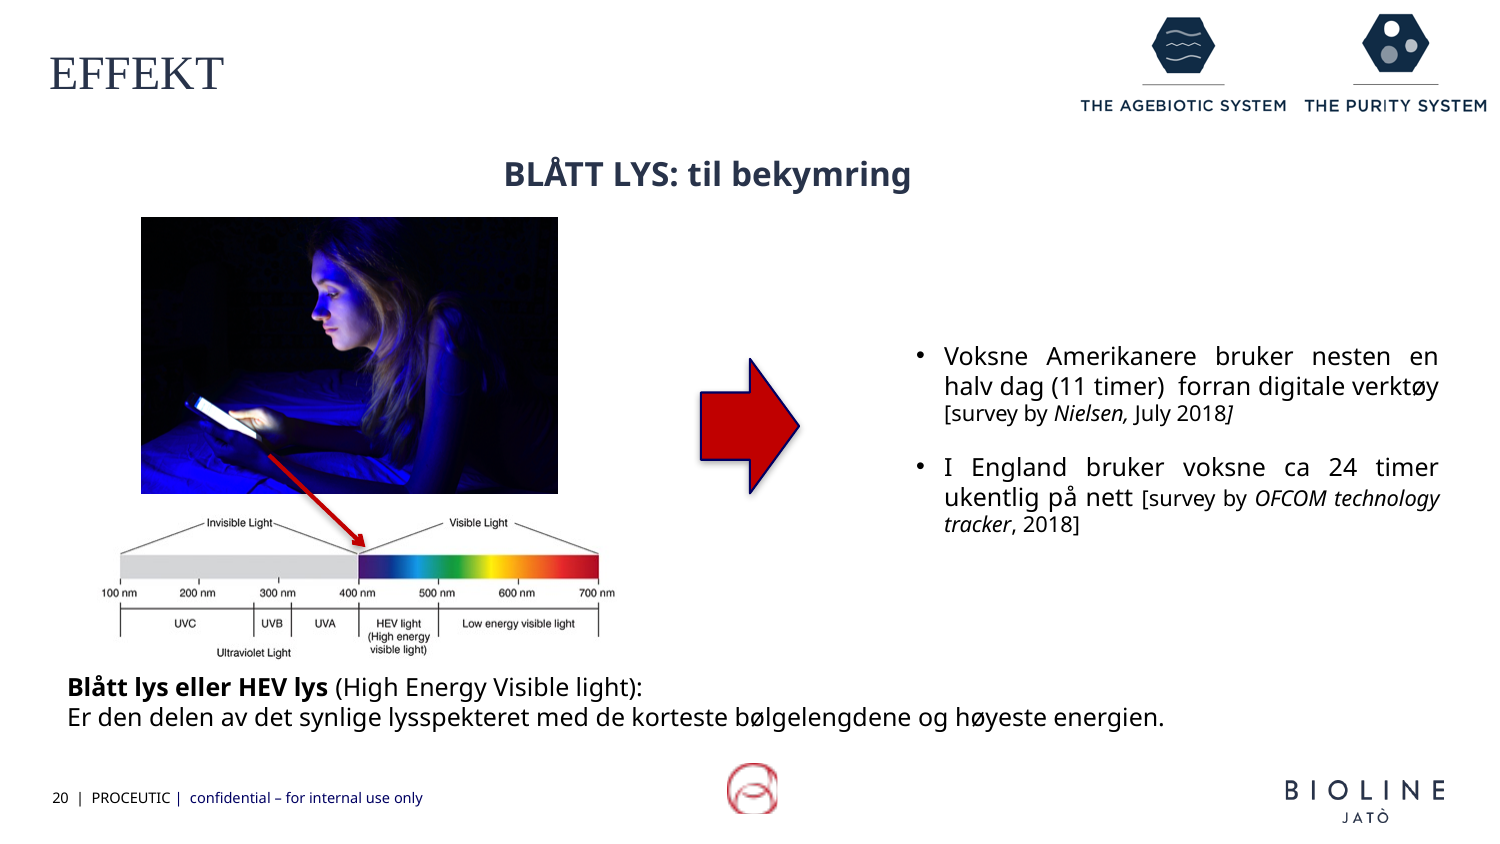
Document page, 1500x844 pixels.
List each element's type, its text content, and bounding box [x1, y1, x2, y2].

text_box Voksne Amerikanere bruker nesten en halv dag (11 timer) forran digitale verktøy [survey by Nielsen, July 2018] I England bruker voksne ca 24 timer ukentlig på nett [survey by OFCOM technology tracker, 2018] [901, 332, 1455, 545]
picture [141, 217, 558, 494]
text_box EFFEKT [34, 22, 1056, 107]
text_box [268, 454, 366, 548]
picture [1061, 11, 1497, 128]
text_box BLÅTT LYS: til bekymring [488, 145, 928, 201]
picture [97, 514, 618, 662]
text_box Blått lys eller HEV lys (High Energy Visible light): Er den delen av det synlige lysspekteret med de korteste bølgelengdene og høyeste energien. [52, 663, 1400, 748]
text_box [700, 358, 800, 495]
